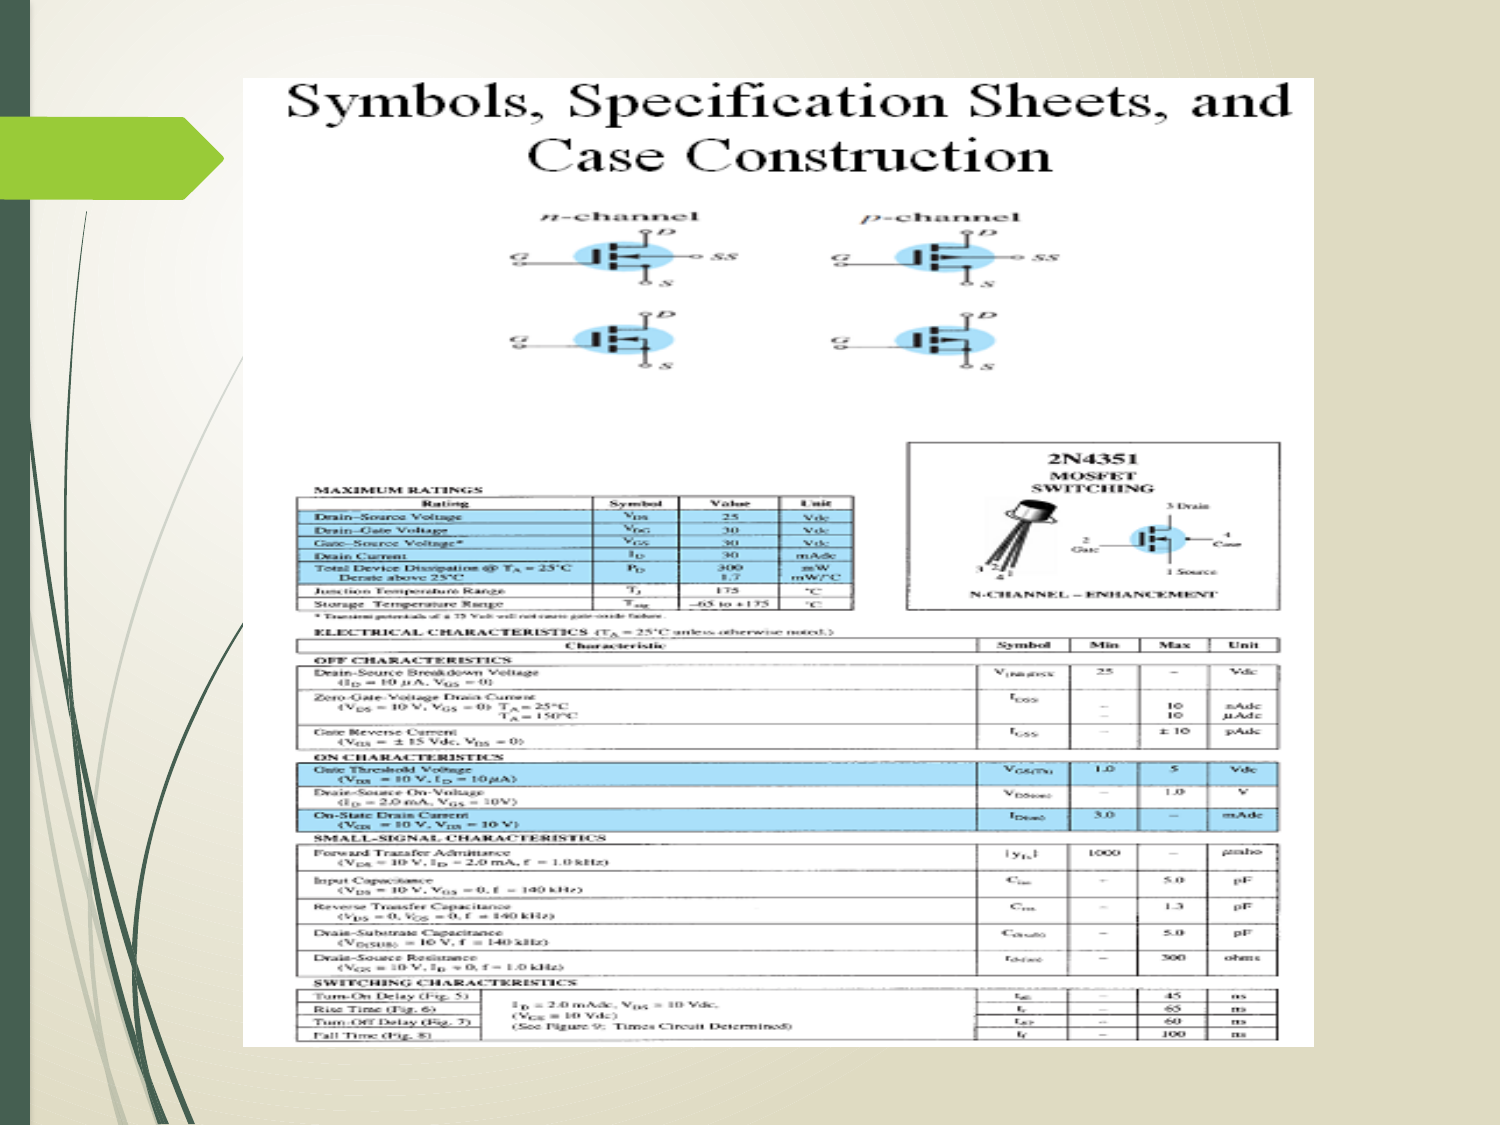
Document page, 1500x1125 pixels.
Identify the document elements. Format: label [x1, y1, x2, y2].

picture [242, 77, 1314, 1048]
